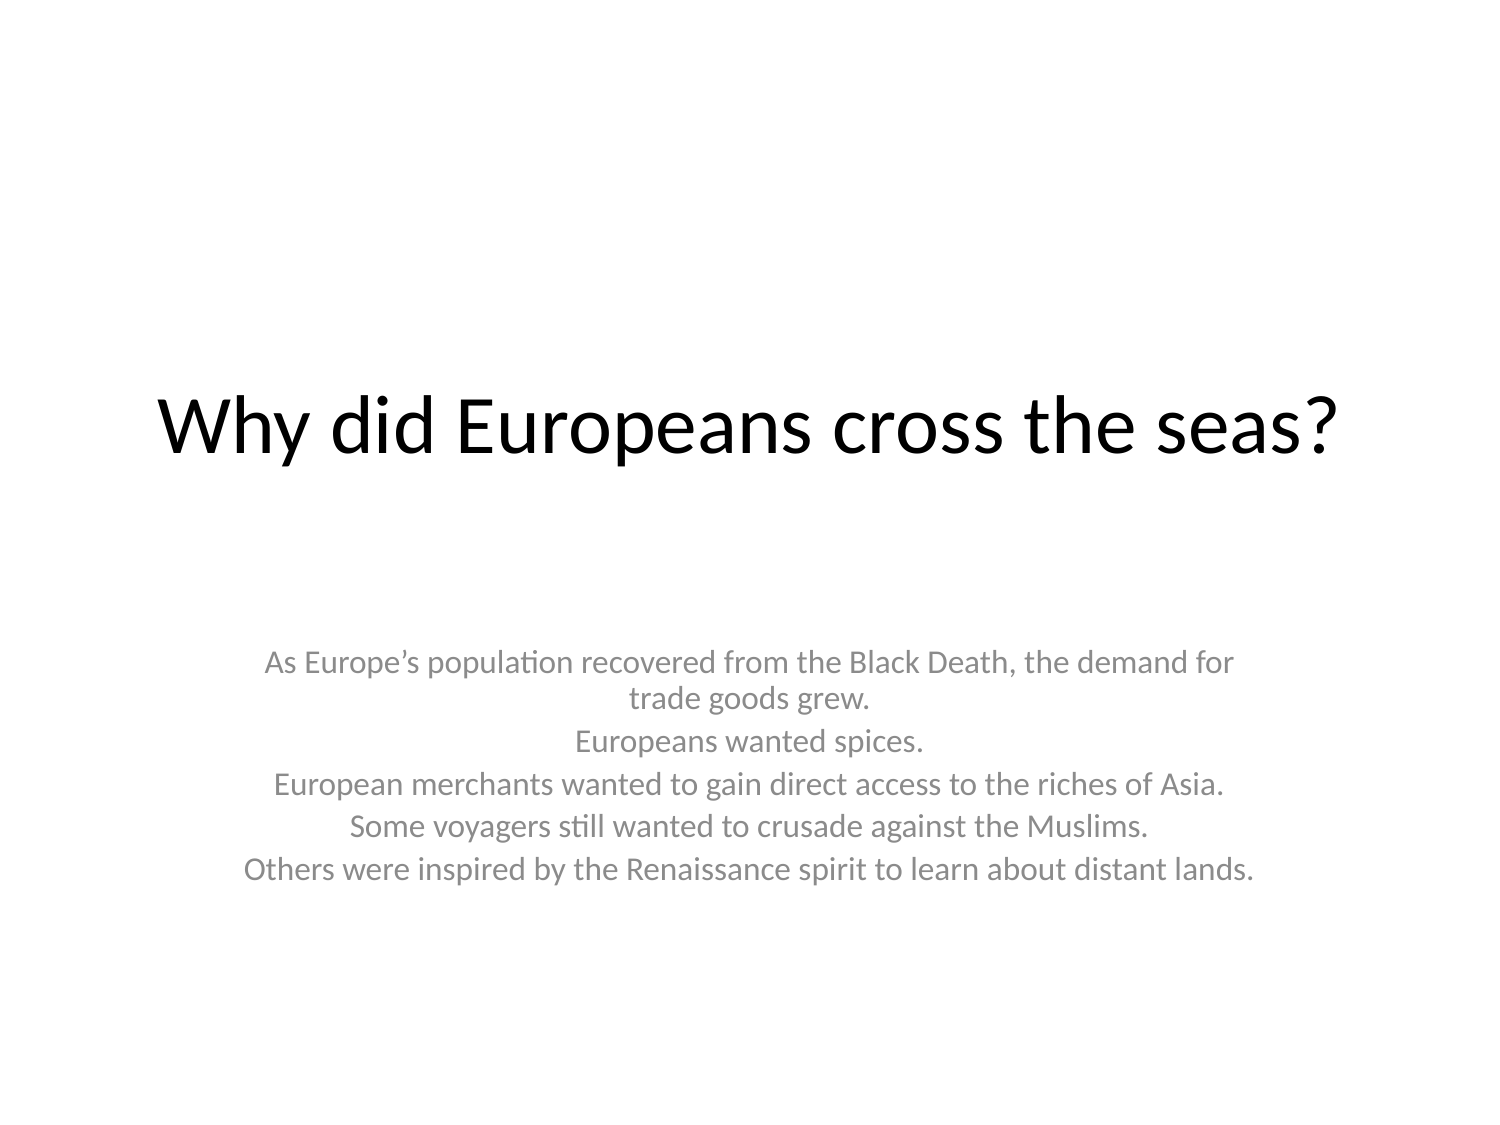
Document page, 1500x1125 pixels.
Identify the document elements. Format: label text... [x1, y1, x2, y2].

title Why did Europeans cross the seas? [112, 349, 1388, 591]
subtitle As Europe’s population recovered from the Black Death, the demand for trade goods grew. Europeans wanted spices. European merchants wanted to gain direct access to the riches of Asia. Some voyagers still wanted to crusade against the Muslims. Others were inspired by the Renaissance spirit to learn about distant lands. [224, 637, 1276, 926]
